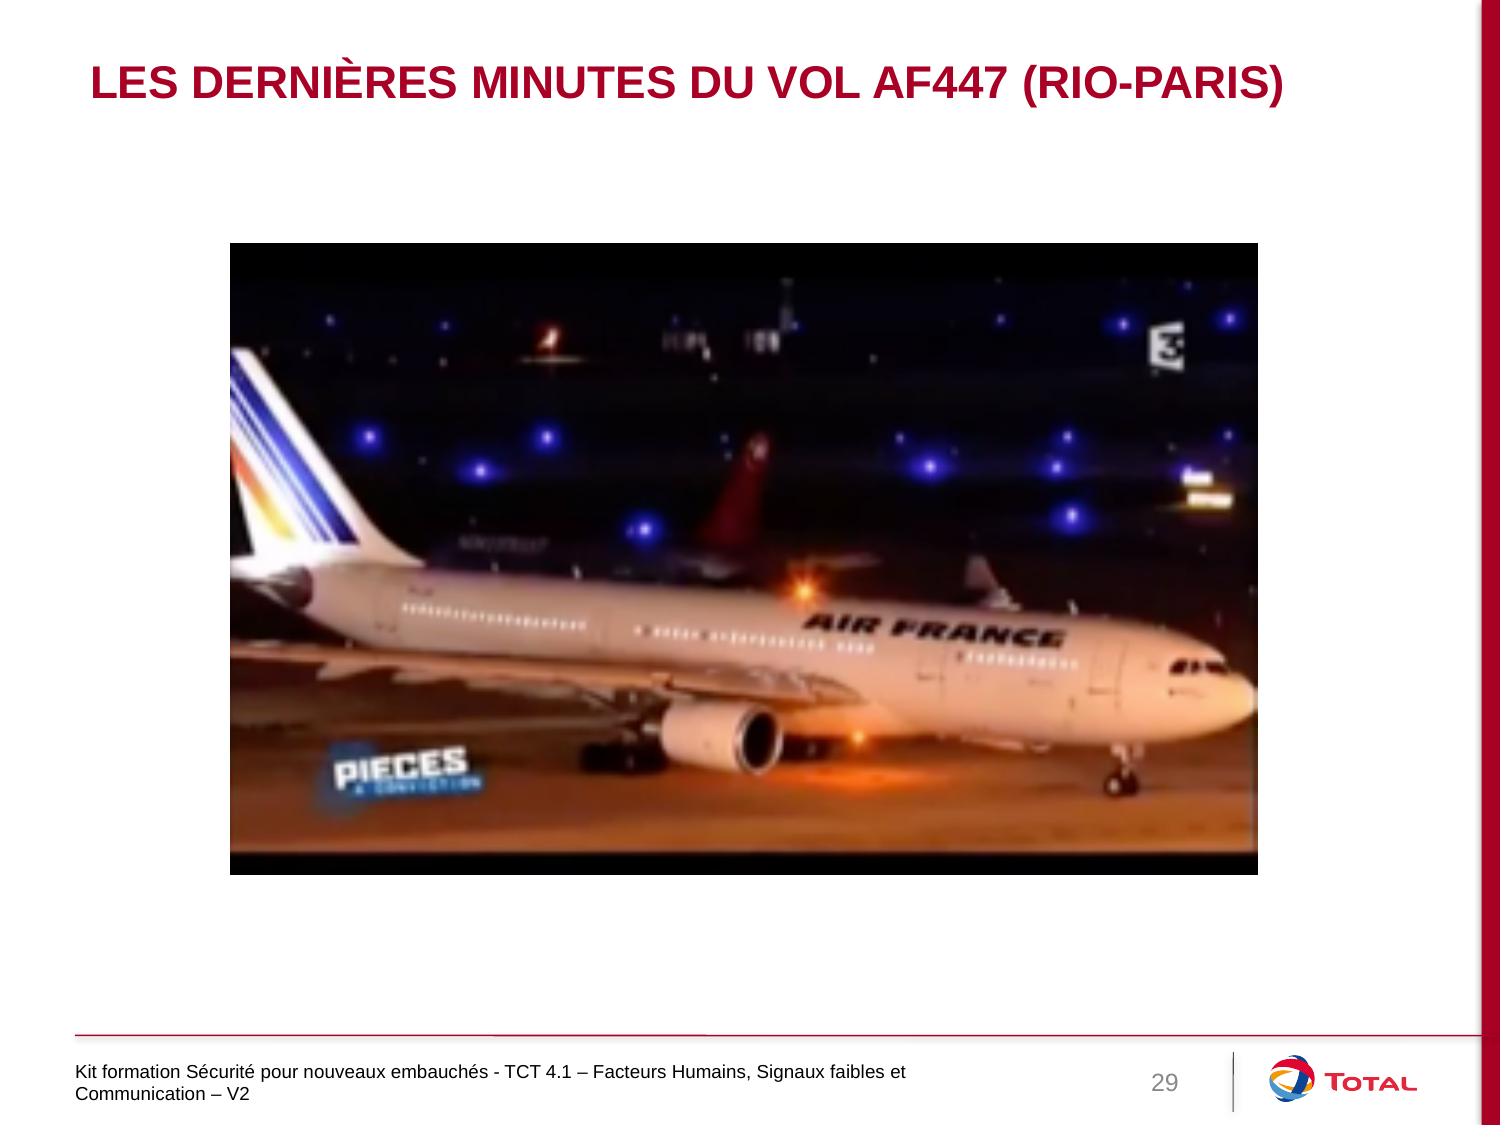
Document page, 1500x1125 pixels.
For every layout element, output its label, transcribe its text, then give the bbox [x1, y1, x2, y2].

slide_number 29 [1074, 1051, 1194, 1112]
picture [229, 243, 1259, 875]
picture [1260, 1045, 1426, 1112]
title Les dernières minutes du vol AF447 (Rio-Paris) [75, 45, 1424, 150]
footer Kit formation Sécurité pour nouveaux embauchés - TCT 4.1 – Facteurs Humains, Signaux faibles et Communication – V2 [75, 1051, 988, 1112]
